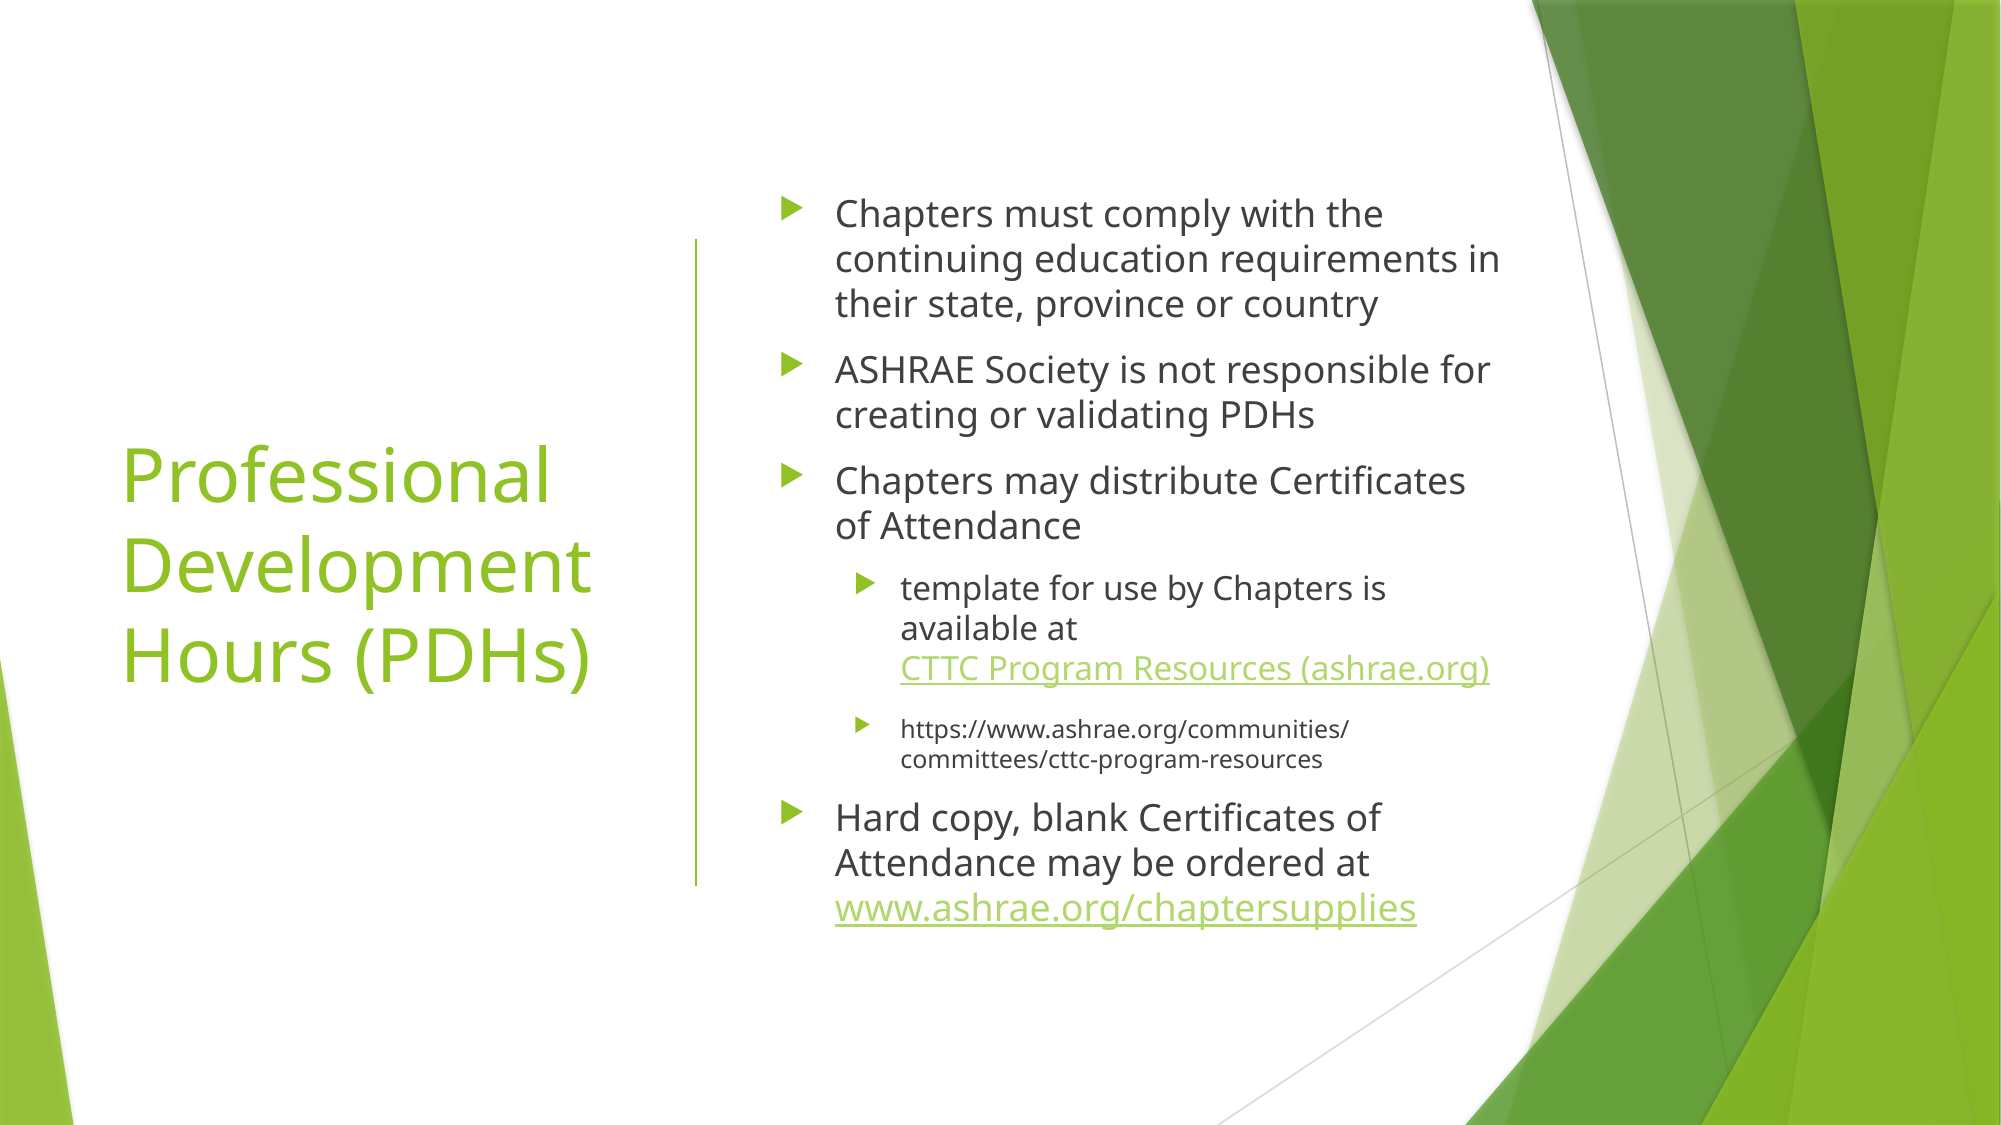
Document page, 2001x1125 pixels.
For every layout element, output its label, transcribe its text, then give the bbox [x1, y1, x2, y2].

list Chapters must comply with the continuing education requirements in their state, province or country ASHRAE Society is not responsible for creating or validating PDHs Chapters may distribute Certificates of Attendance template for use by Chapters is available at CTTC Program Resources (ashrae.org) https://www.ashrae.org/communities/committees/cttc-program-resources Hard copy, blank Certificates of Attendance may be ordered at www.ashrae.org/chaptersupplies [763, 133, 1522, 991]
title Professional Development Hours (PDHs) [105, 133, 658, 991]
